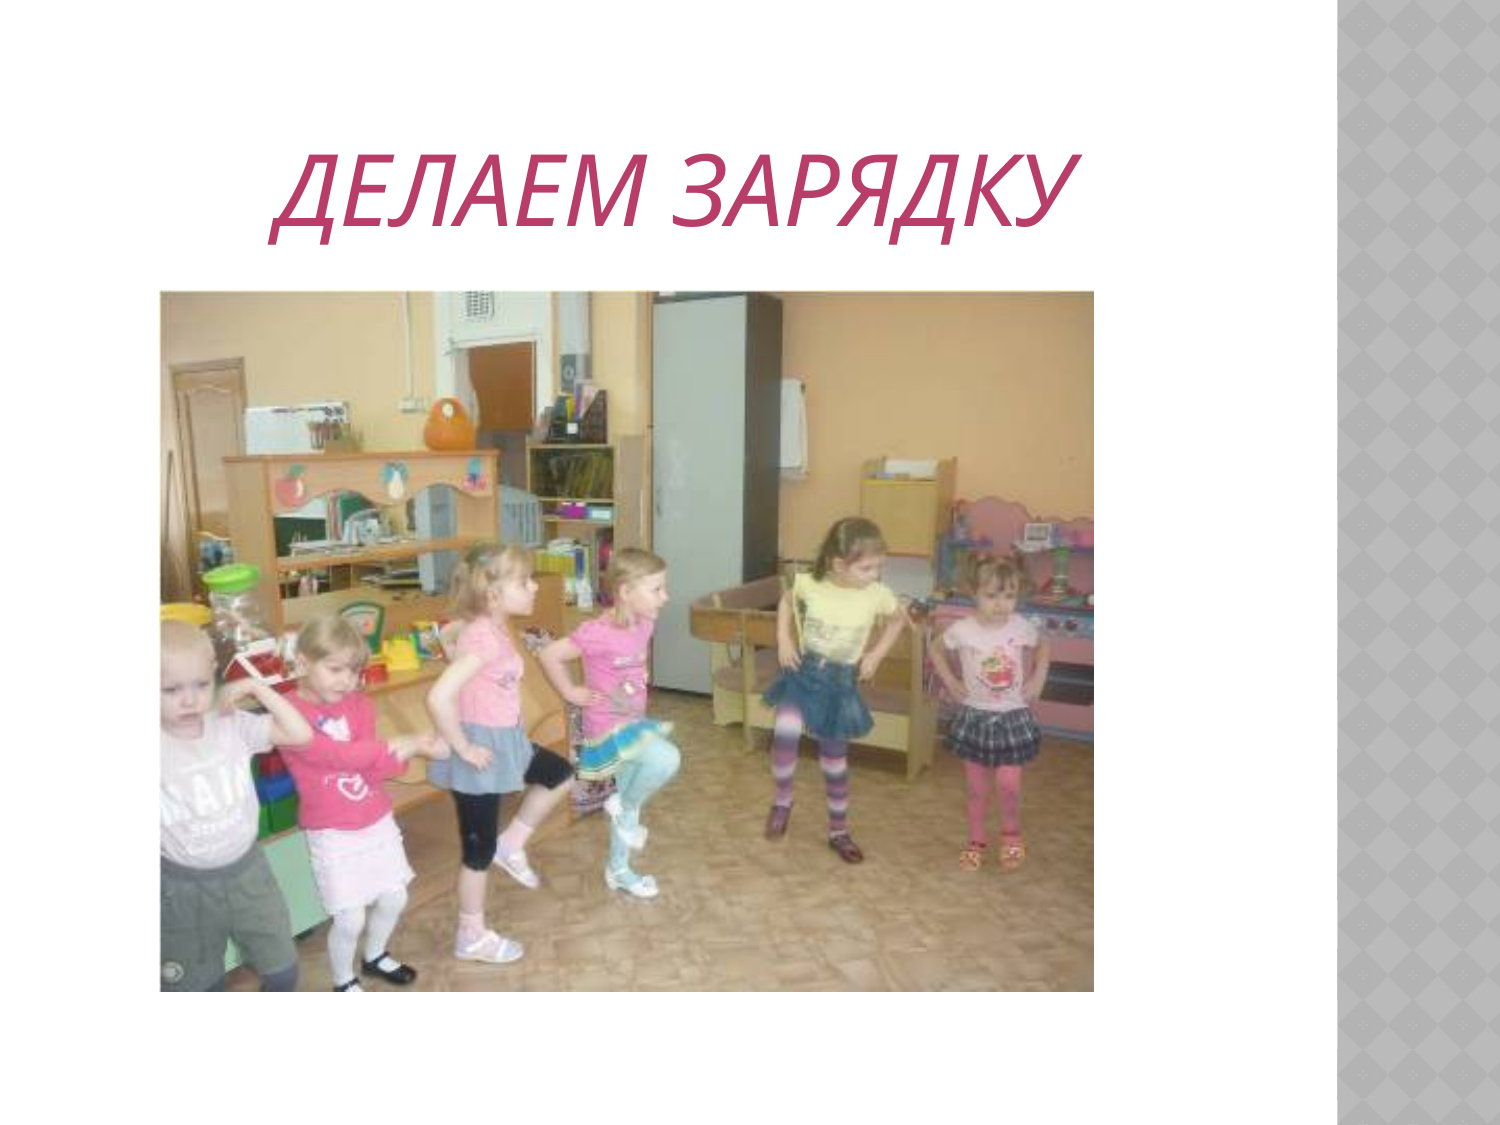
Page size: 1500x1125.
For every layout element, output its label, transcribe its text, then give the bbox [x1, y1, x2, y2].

title Делаем зарядку [82, 58, 1270, 247]
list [158, 290, 1094, 992]
